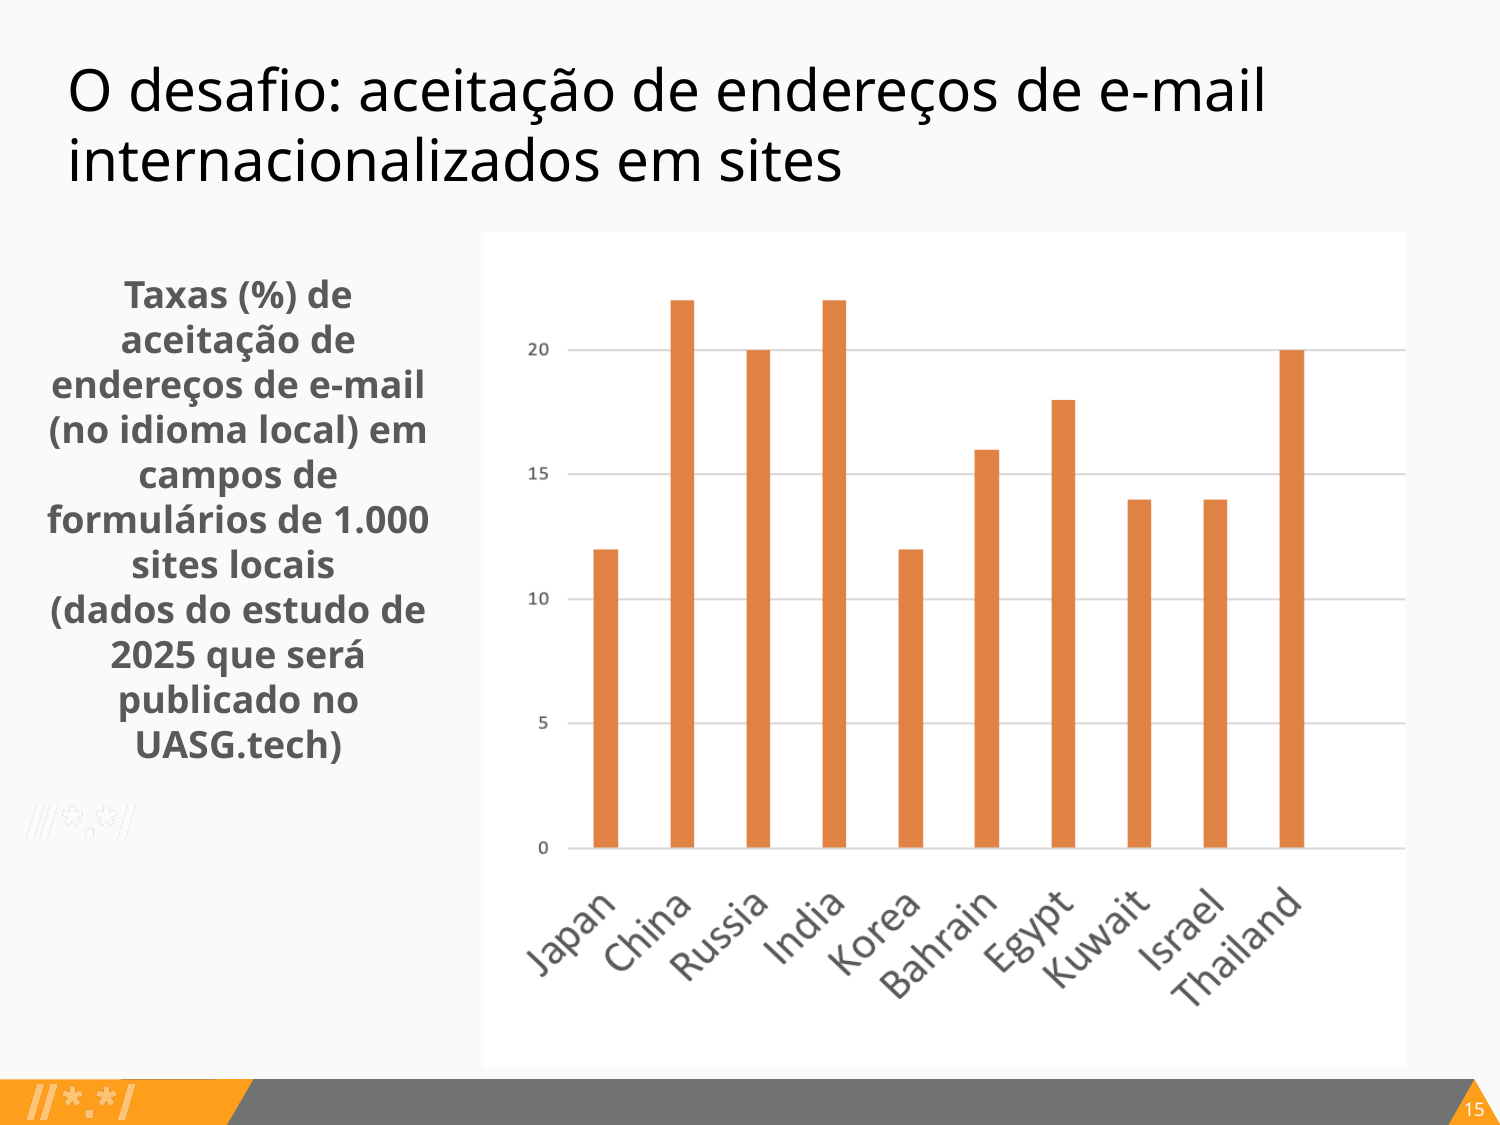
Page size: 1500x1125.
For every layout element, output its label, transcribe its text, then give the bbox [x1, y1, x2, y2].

text_box Taxas (%) de aceitação de endereços de e-mail (no idioma local) em campos de formulários de 1.000 sites locais (dados do estudo de 2025 que será publicado no UASG.tech) [26, 263, 450, 774]
title O desafio: aceitação de endereços de e-mail internacionalizados em sites [52, 45, 1439, 233]
picture [483, 232, 1406, 1067]
